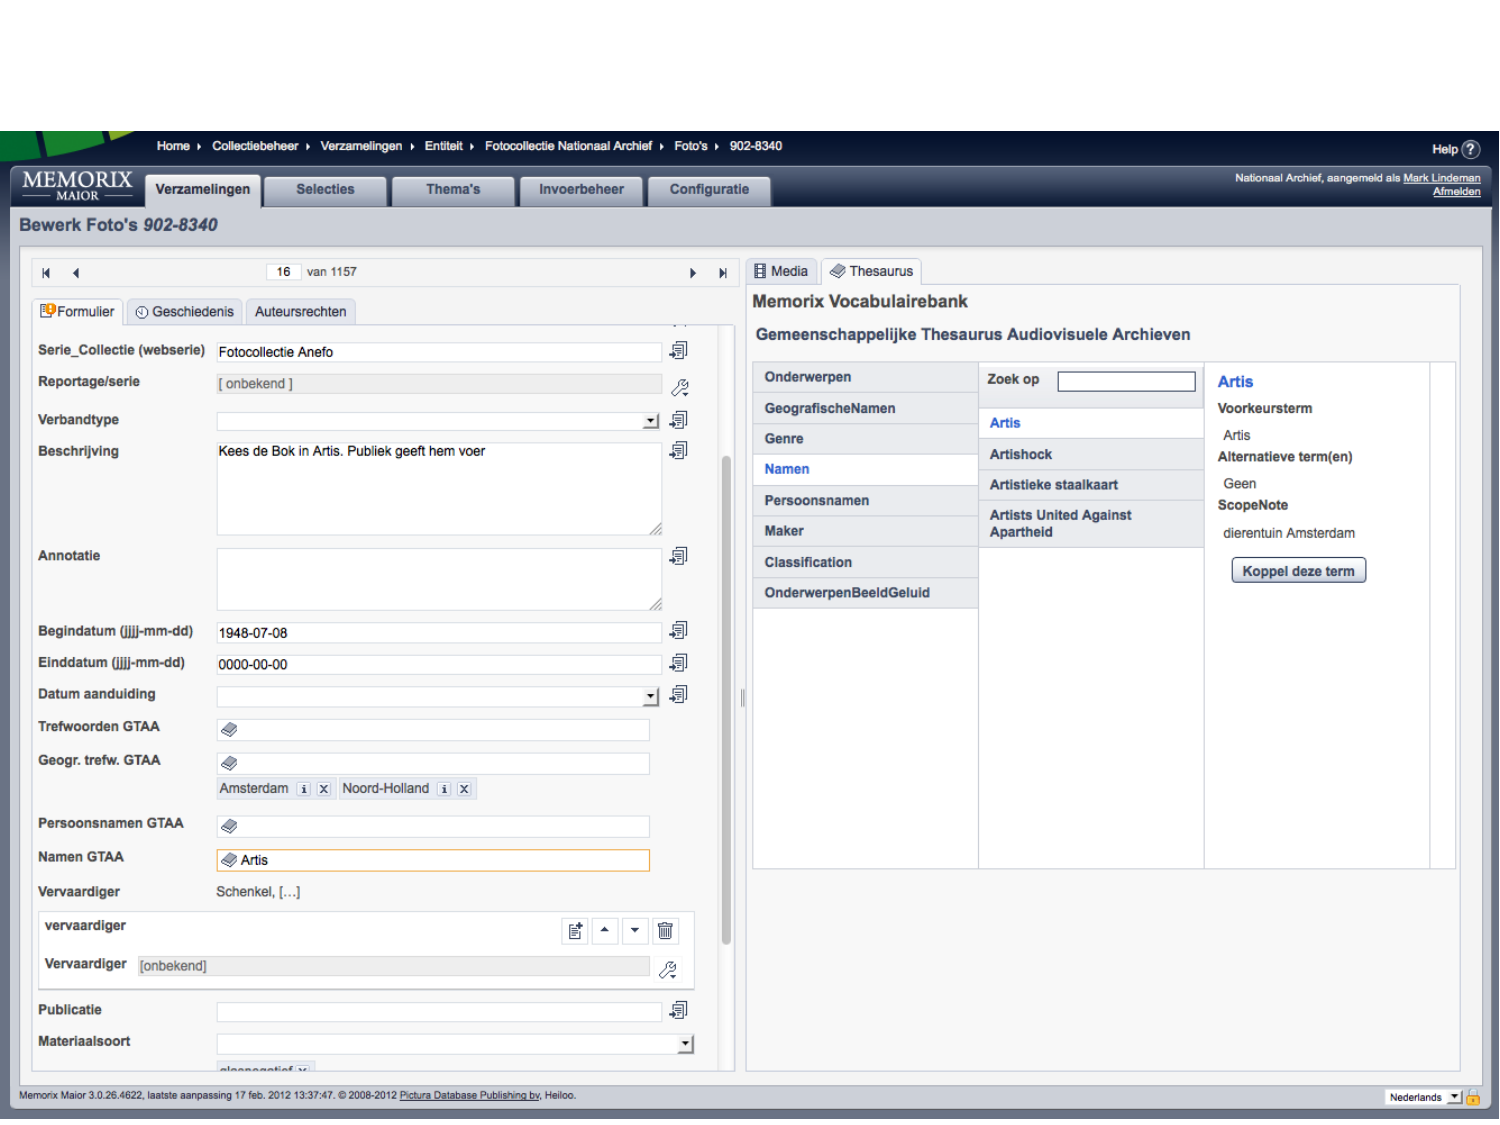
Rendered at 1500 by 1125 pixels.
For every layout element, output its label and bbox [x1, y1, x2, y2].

picture [0, 131, 1500, 1119]
